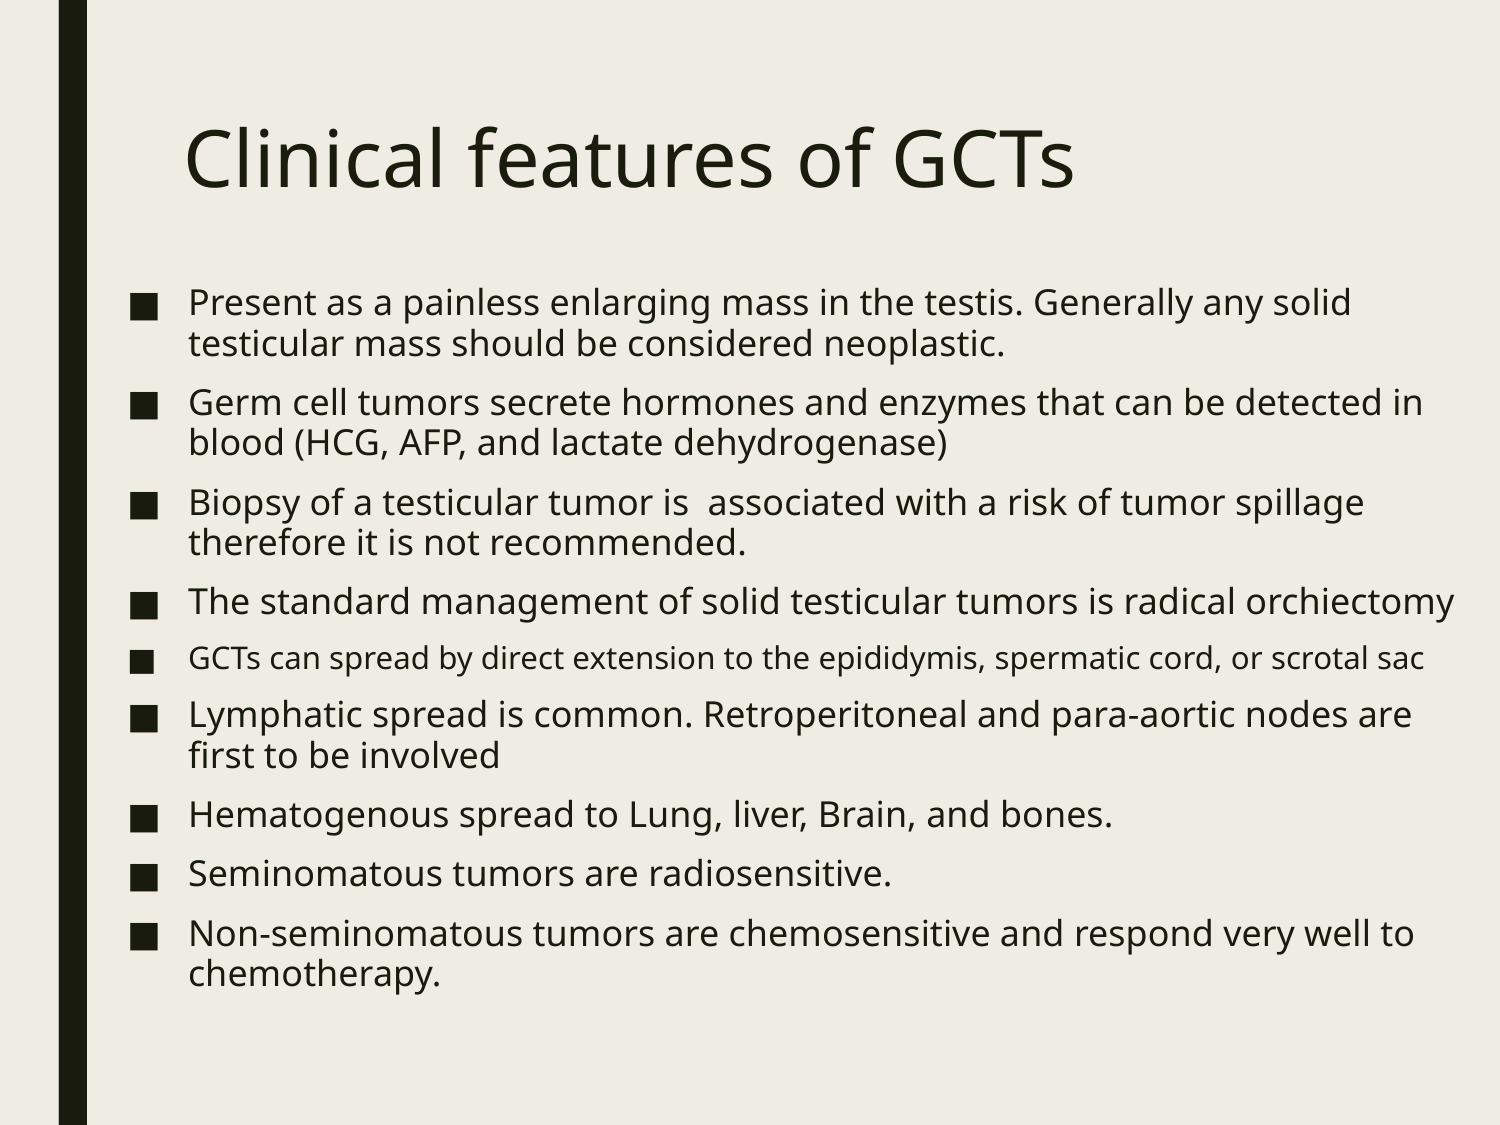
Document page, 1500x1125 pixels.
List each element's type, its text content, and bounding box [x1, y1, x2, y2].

title Clinical features of GCTs [168, 112, 1351, 208]
list Present as a painless enlarging mass in the testis. Generally any solid testicular mass should be considered neoplastic. Germ cell tumors secrete hormones and enzymes that can be detected in blood (HCG, AFP, and lactate dehydrogenase) Biopsy of a testicular tumor is associated with a risk of tumor spillage therefore it is not recommended. The standard management of solid testicular tumors is radical orchiectomy GCTs can spread by direct extension to the epididymis, spermatic cord, or scrotal sac Lymphatic spread is common. Retroperitoneal and para-aortic nodes are first to be involved Hematogenous spread to Lung, liver, Brain, and bones. Seminomatous tumors are radiosensitive. Non-seminomatous tumors are chemosensitive and respond very well to chemotherapy. [112, 208, 1471, 1035]
